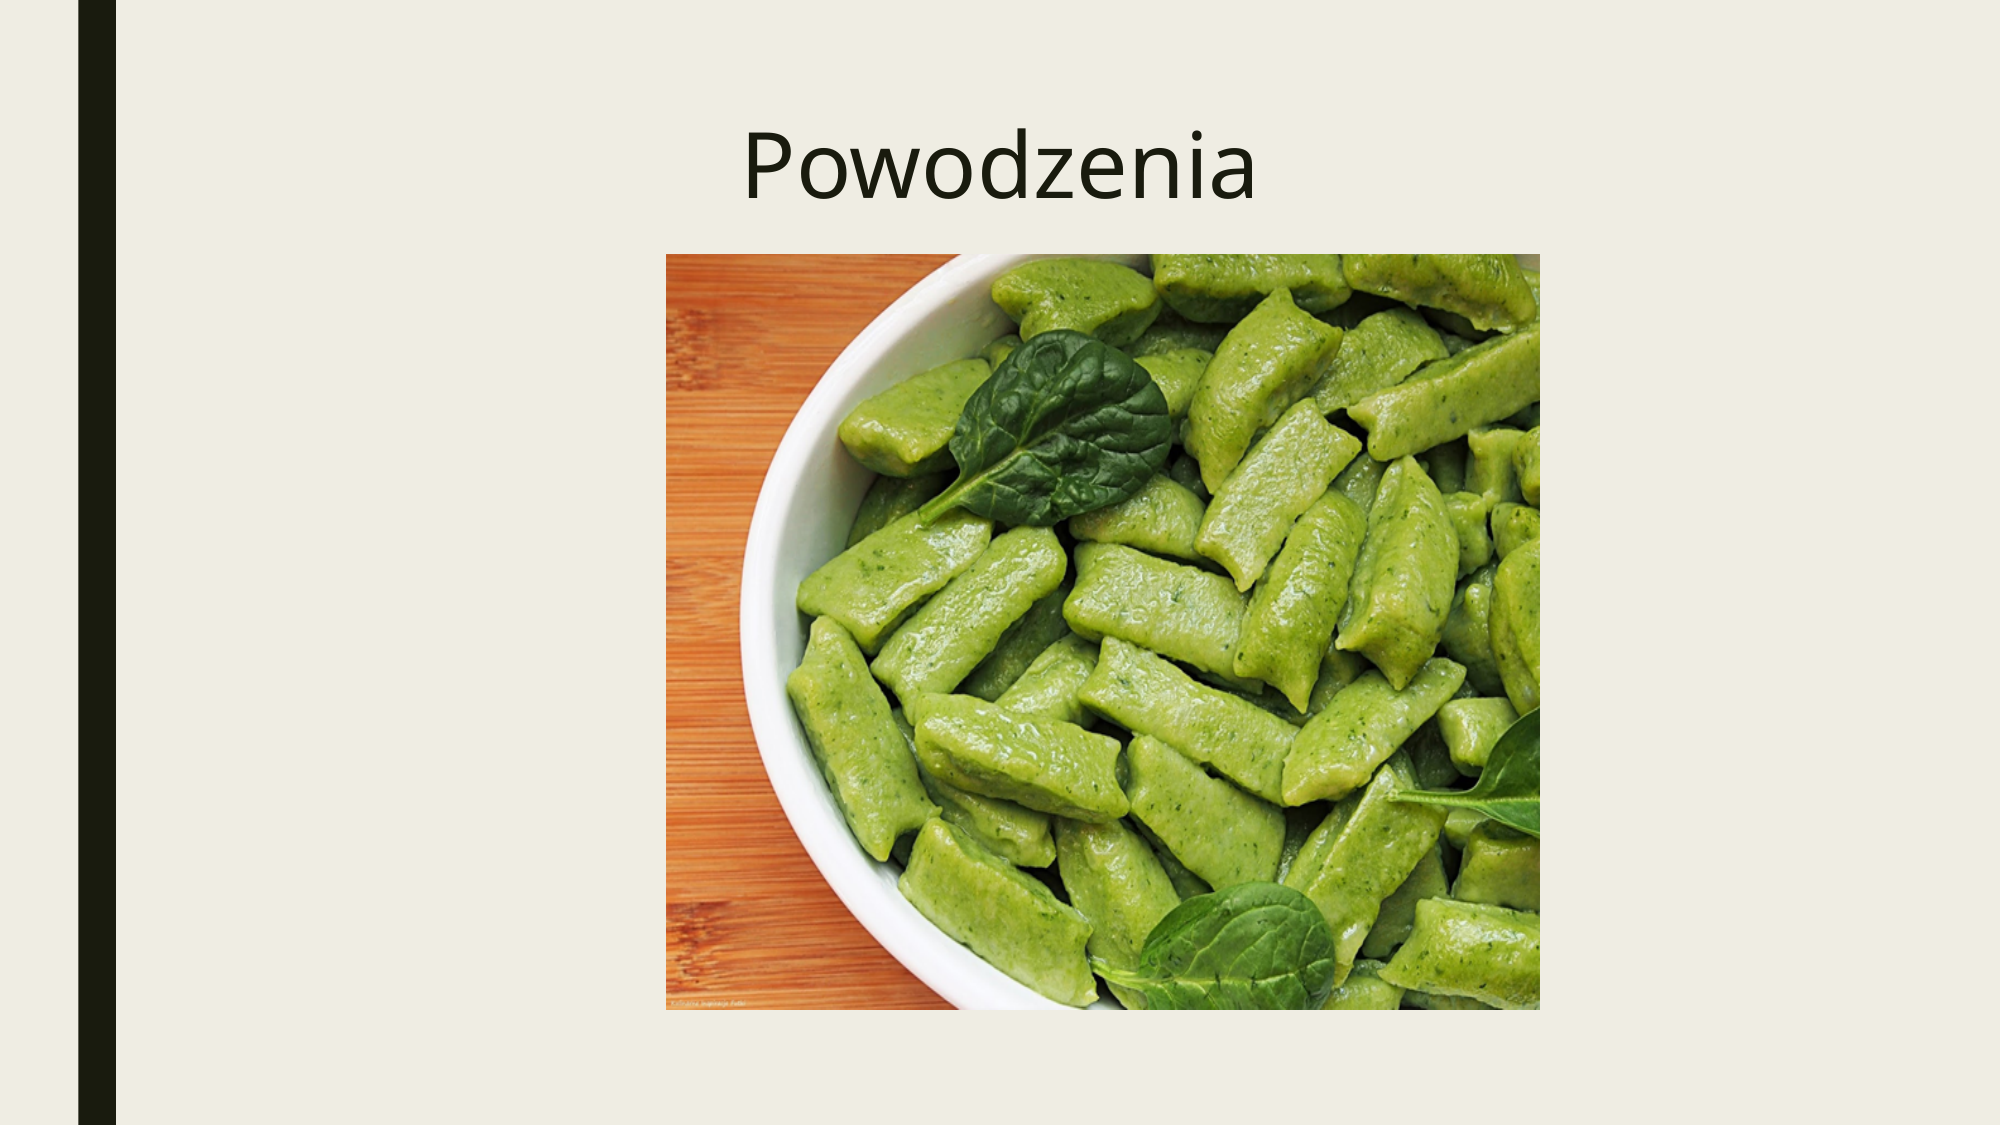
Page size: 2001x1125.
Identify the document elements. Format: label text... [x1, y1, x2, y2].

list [666, 254, 1540, 1010]
title Powodzenia [225, 112, 1800, 240]
